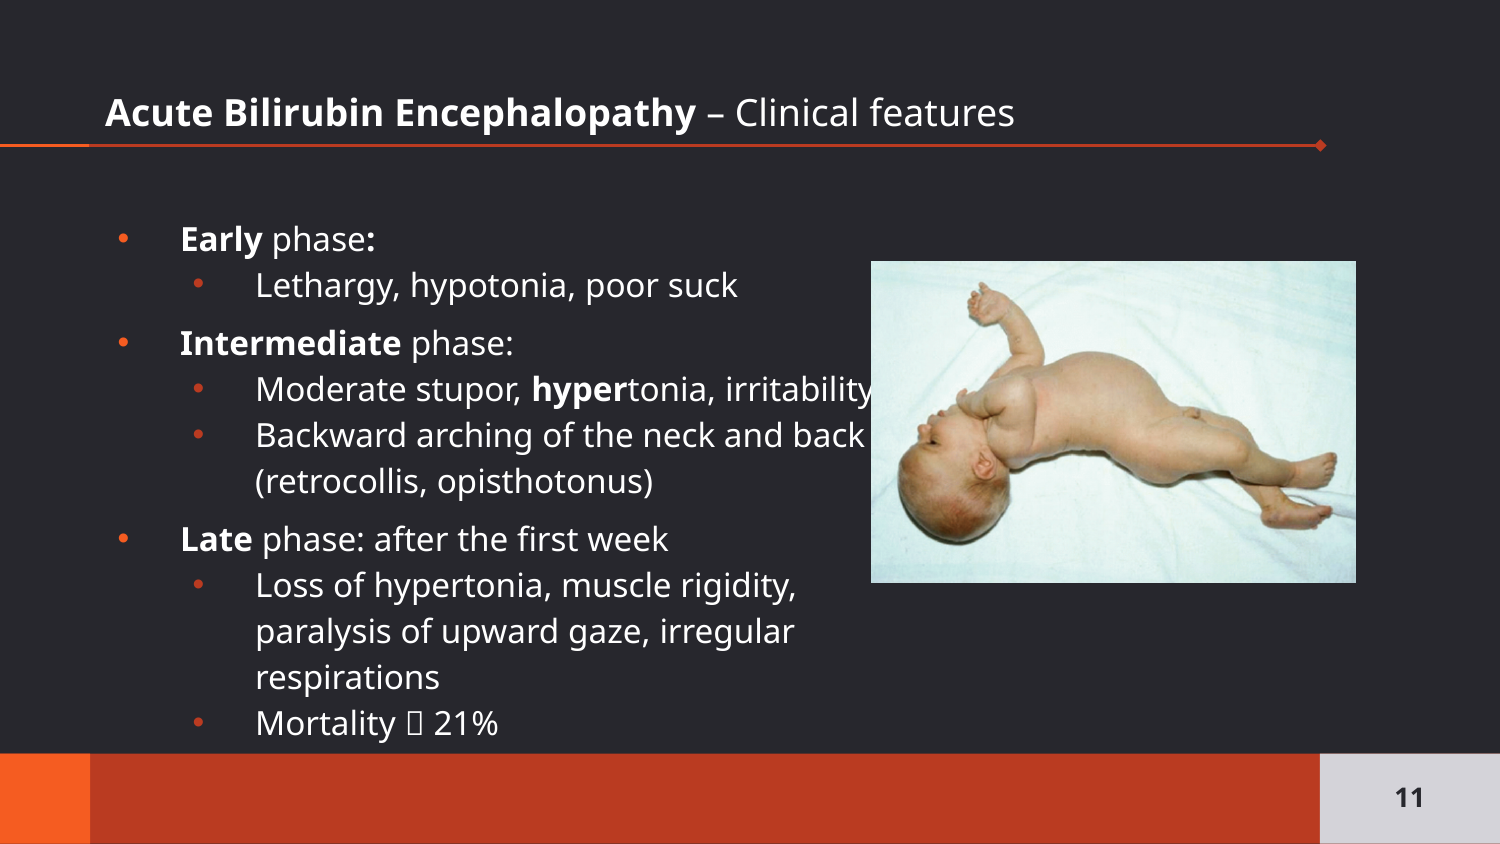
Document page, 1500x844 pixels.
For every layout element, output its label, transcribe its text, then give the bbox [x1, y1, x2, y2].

picture [871, 260, 1356, 583]
title Acute Bilirubin Encephalopathy – Clinical features [90, 59, 1320, 150]
list Early phase: Lethargy, hypotonia, poor suck Intermediate phase: Moderate stupor, hypertonia, irritability Backward arching of the neck and back (retrocollis, opisthotonus) Late phase: after the first week Loss of hypertonia, muscle rigidity, paralysis of upward gaze, irregular respirations Mortality  21% [90, 196, 912, 681]
slide_number 11 [1320, 753, 1500, 844]
